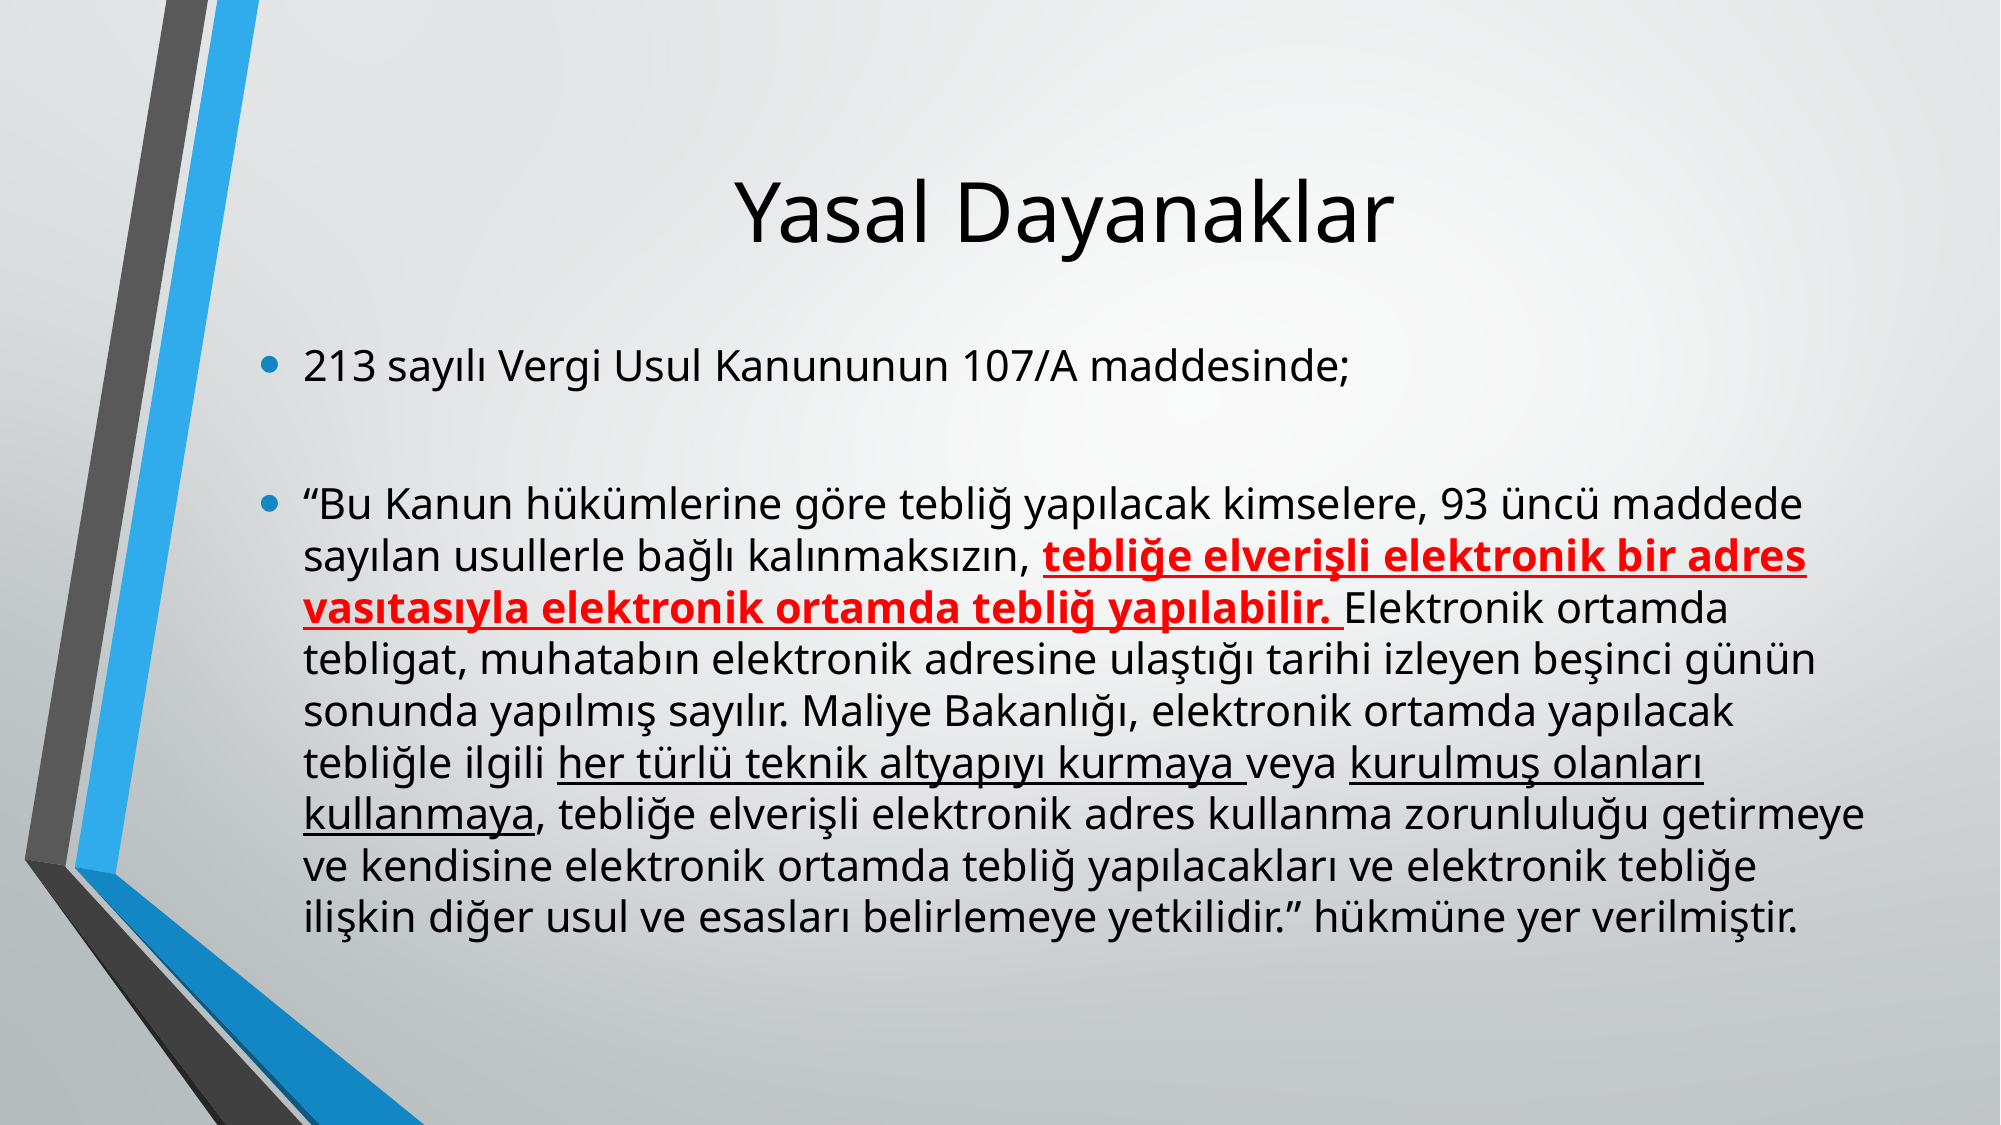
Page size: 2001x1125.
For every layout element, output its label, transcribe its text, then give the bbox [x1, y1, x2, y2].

title Yasal Dayanaklar [243, 112, 1887, 307]
list 213 sayılı Vergi Usul Kanununun 107/A maddesinde; “Bu Kanun hükümlerine göre tebliğ yapılacak kimselere, 93 üncü maddede sayılan usullerle bağlı kalınmaksızın, tebliğe elverişli elektronik bir adres vasıtasıyla elektronik ortamda tebliğ yapılabilir. Elektronik ortamda tebligat, muhatabın elektronik adresine ulaştığı tarihi izleyen beşinci günün sonunda yapılmış sayılır. Maliye Bakanlığı, elektronik ortamda yapılacak tebliğle ilgili her türlü teknik altyapıyı kurmaya veya kurulmuş olanları kullanmaya, tebliğe elverişli elektronik adres kullanma zorunluluğu getirmeye ve kendisine elektronik ortamda tebliğ yapılacakları ve elektronik tebliğe ilişkin diğer usul ve esasları belirlemeye yetkilidir.” hükmüne yer verilmiştir. [243, 329, 1887, 950]
